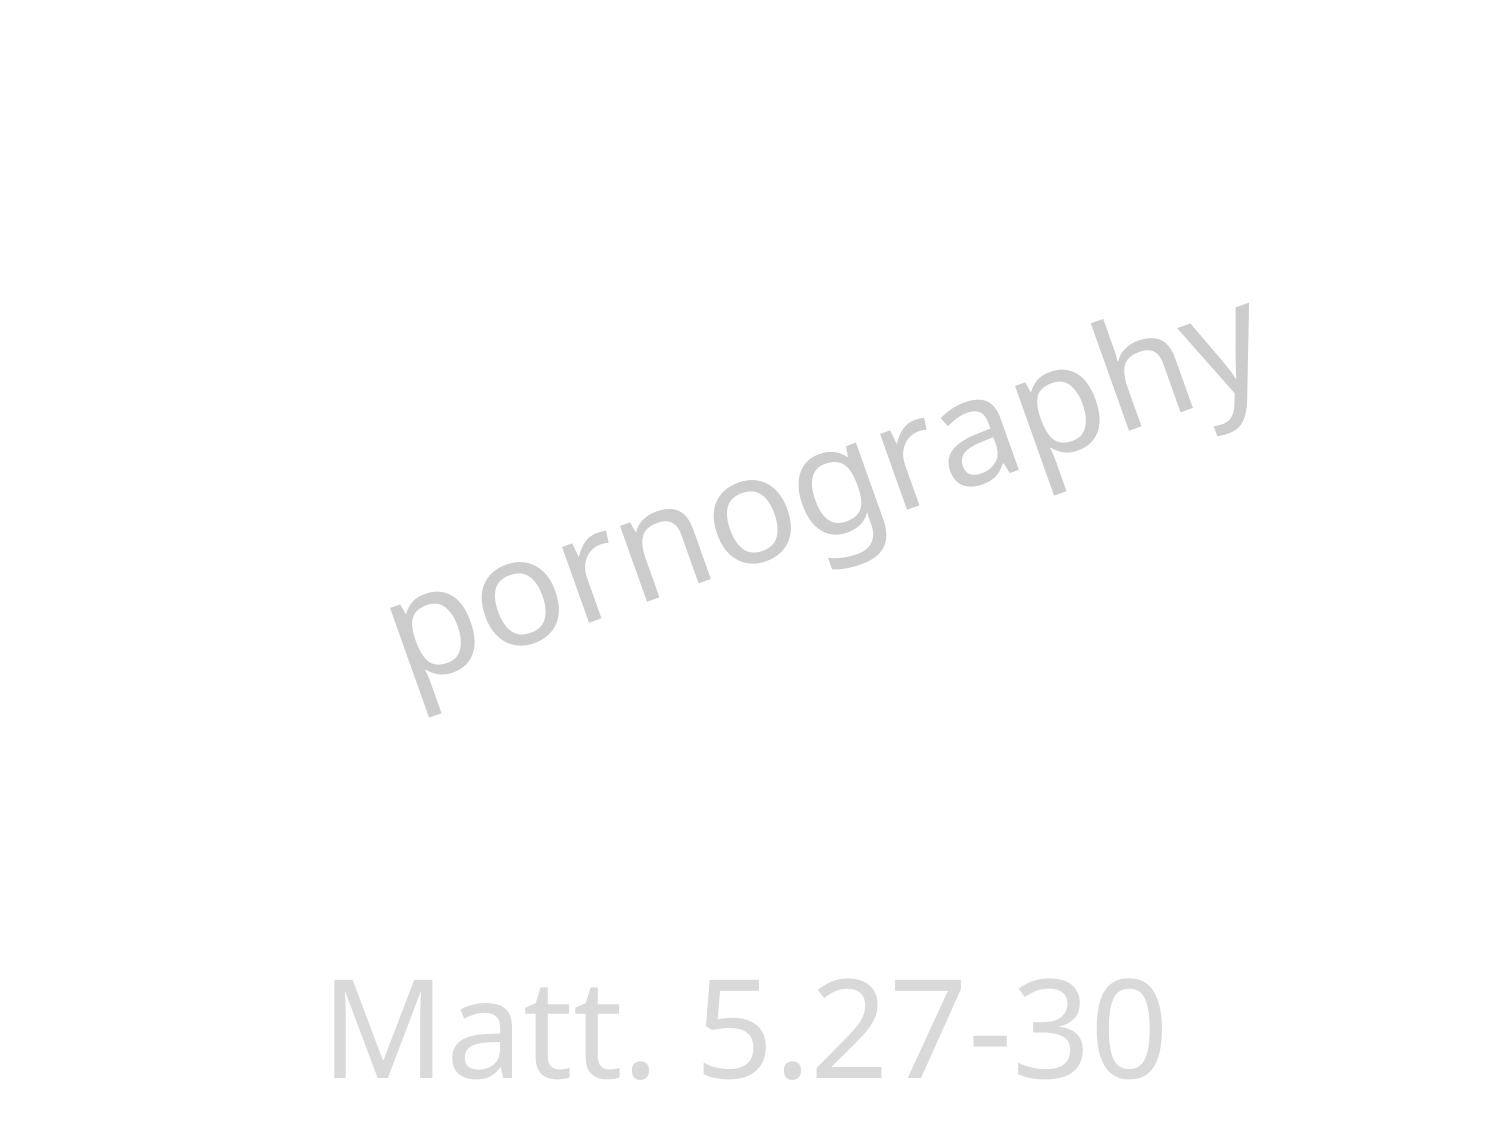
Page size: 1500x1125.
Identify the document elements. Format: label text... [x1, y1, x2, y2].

text_box Matt. 5.27-30 [29, 934, 1463, 1114]
text_box pornography [338, 134, 1500, 729]
